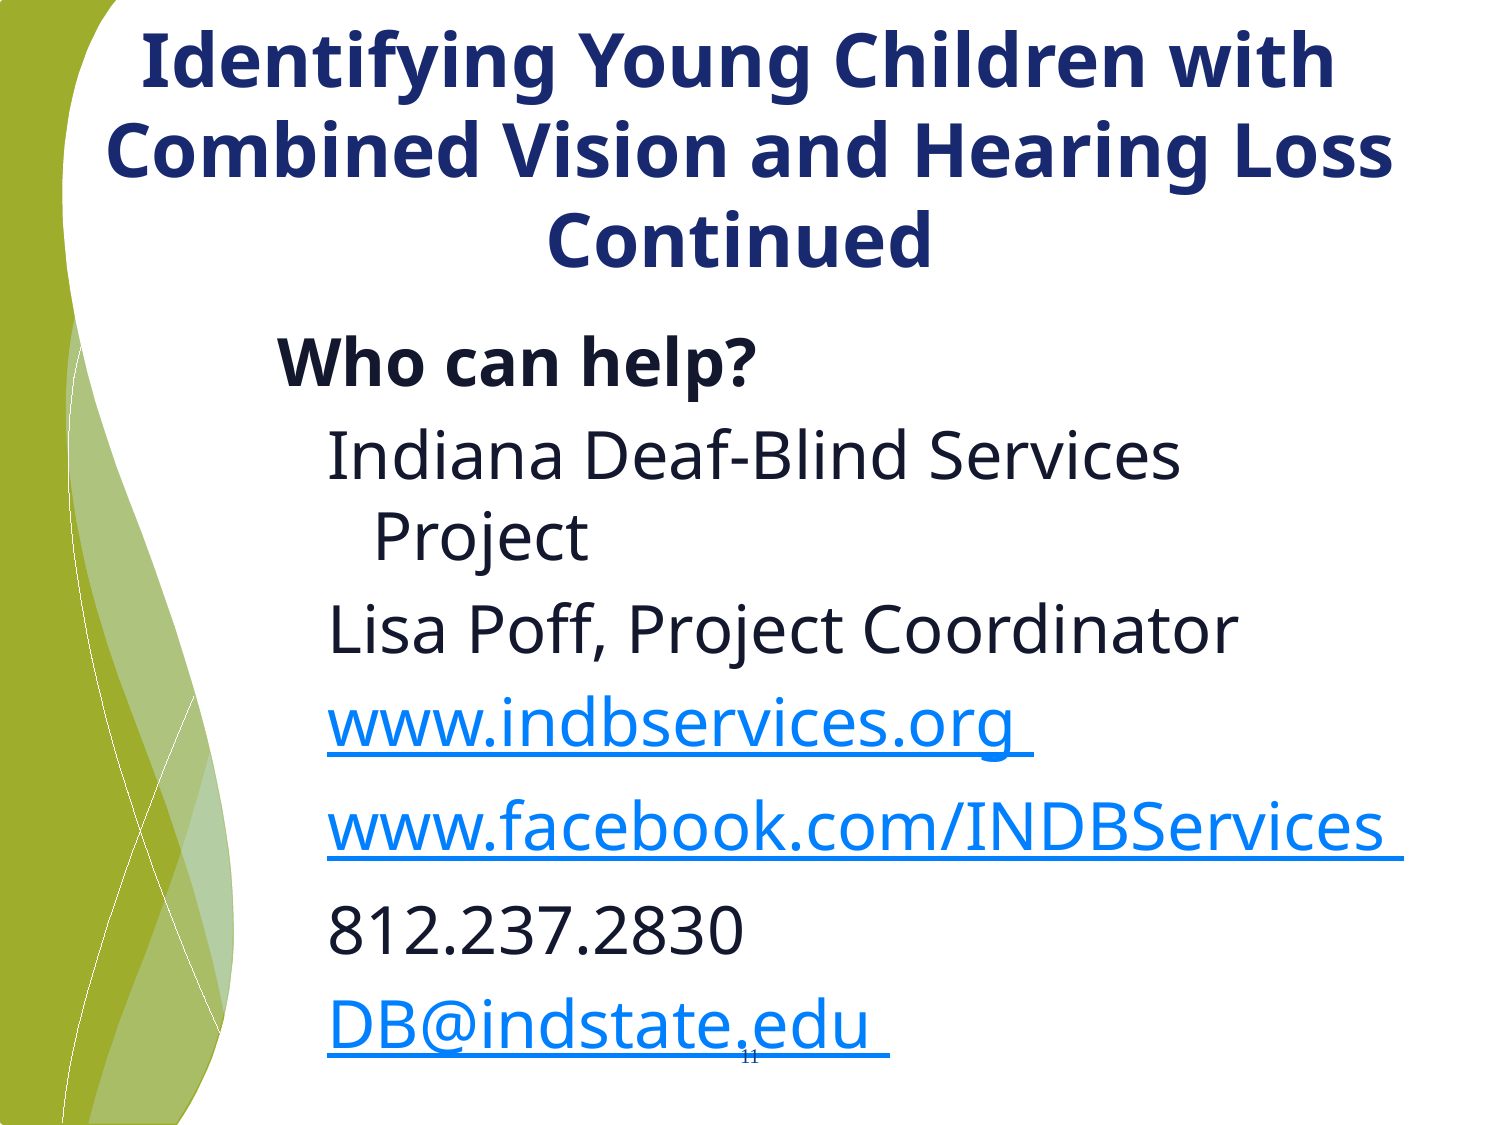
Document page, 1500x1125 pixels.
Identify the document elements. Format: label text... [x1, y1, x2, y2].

title Identifying Young Children with Combined Vision and Hearing Loss Continued [75, 45, 1425, 250]
slide_number 11 [654, 1025, 846, 1086]
list Who can help? Indiana Deaf-Blind Services Project Lisa Poff, Project Coordinator www.indbservices.org www.facebook.com/INDBServices 812.237.2830 DB@indstate.edu [262, 312, 1425, 1005]
